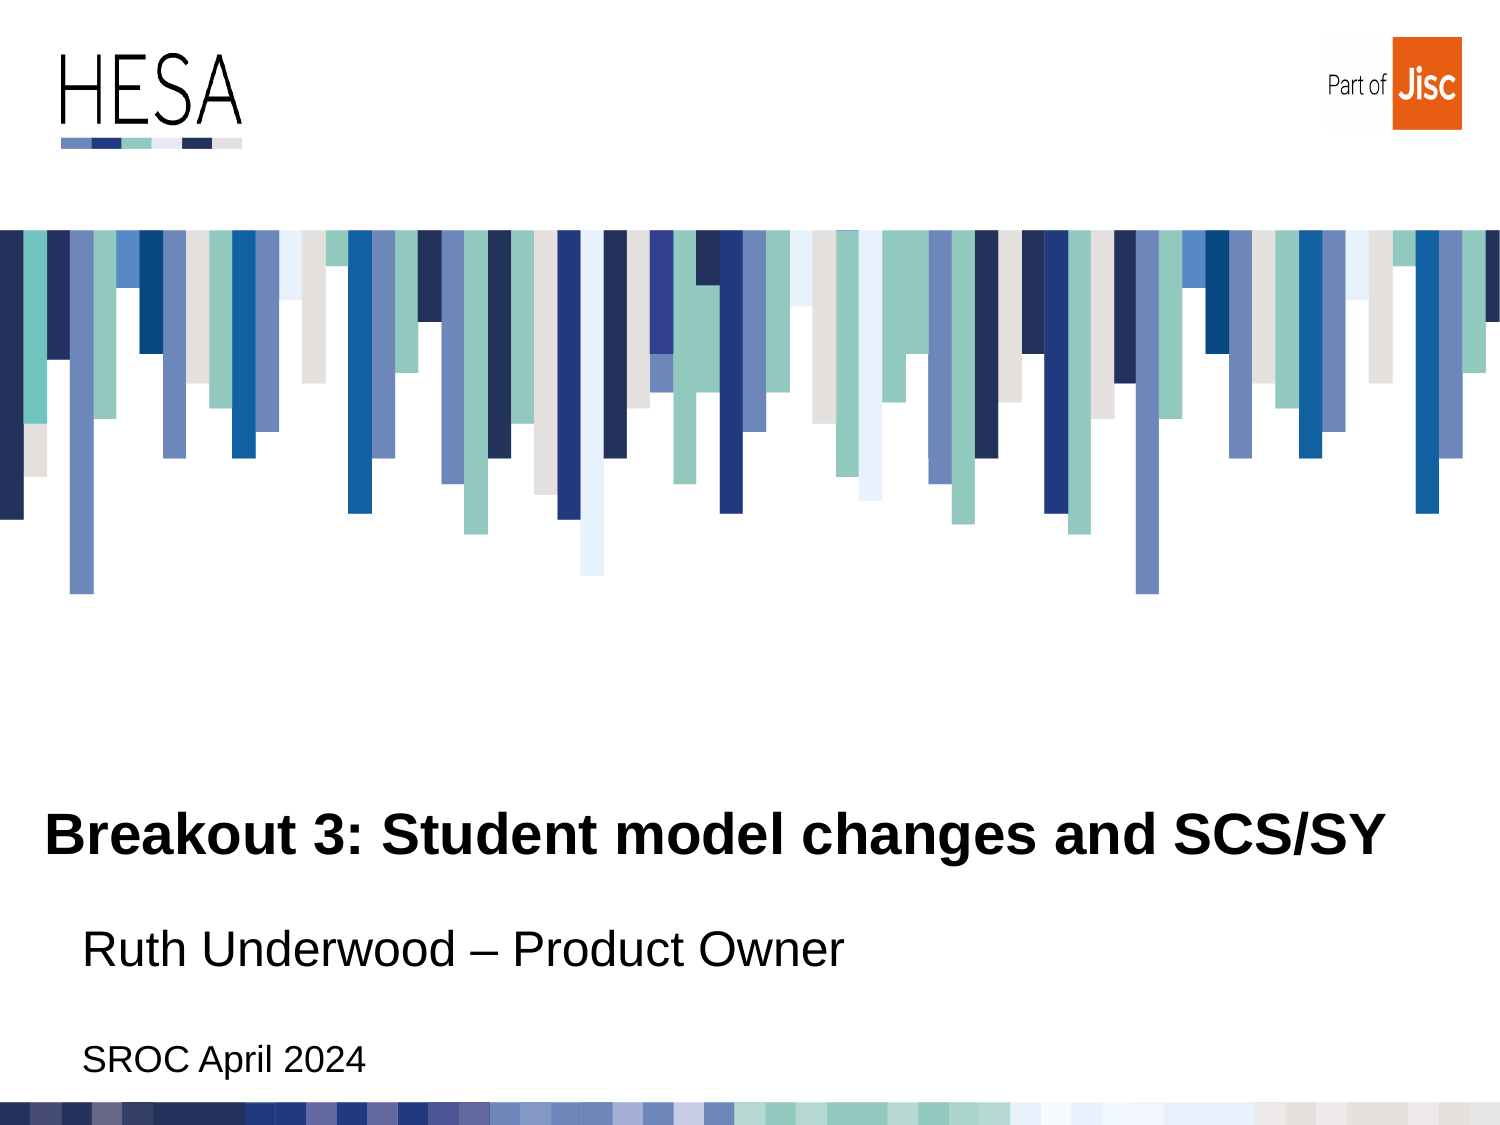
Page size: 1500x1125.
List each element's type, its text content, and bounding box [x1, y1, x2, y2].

picture [61, 53, 242, 149]
picture [0, 1102, 1500, 1125]
picture [1323, 37, 1462, 130]
title Breakout 3: Student model changes and SCS/SY [29, 762, 1500, 910]
picture [0, 230, 1500, 602]
subtitle Ruth Underwood – Product Owner [67, 909, 1015, 998]
list SROC April 2024 [67, 1032, 1015, 1090]
